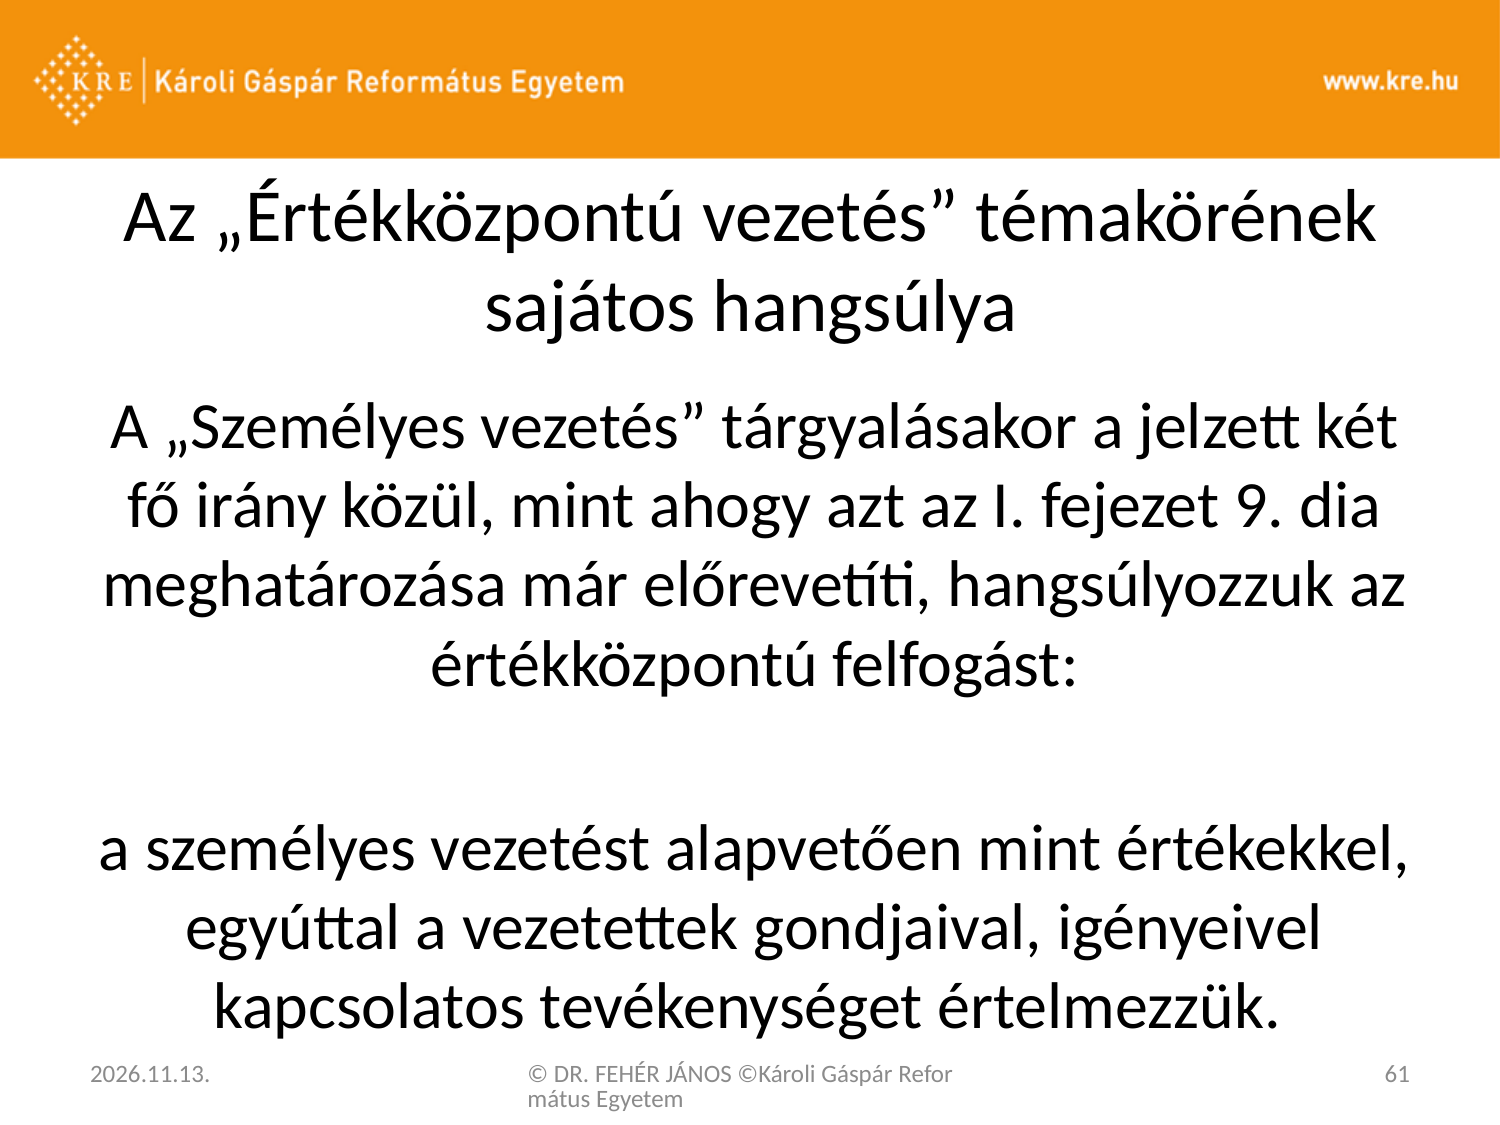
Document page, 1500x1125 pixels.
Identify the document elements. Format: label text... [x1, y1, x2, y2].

picture [0, 0, 1500, 1125]
list A „Személyes vezetés” tárgyalásakor a jelzett két fő irány közül, mint ahogy azt az I. fejezet 9. dia meghatározása már előrevetíti, hangsúlyozzuk az értékközpontú felfogást: a személyes vezetést alapvetően mint értékekkel, egyúttal a vezetettek gondjaival, igényeivel kapcsolatos tevékenységet értelmezzük. [75, 375, 1436, 1059]
footer © DR. FEHÉR JÁNOS ©Károli Gáspár Református Egyetem [512, 1042, 988, 1103]
title Az „Értékközpontú vezetés” témakörének sajátos hangsúlya [20, 160, 1483, 352]
slide_number 2020. 03. 03. [75, 1042, 425, 1103]
slide_number 61 [1074, 1042, 1425, 1103]
